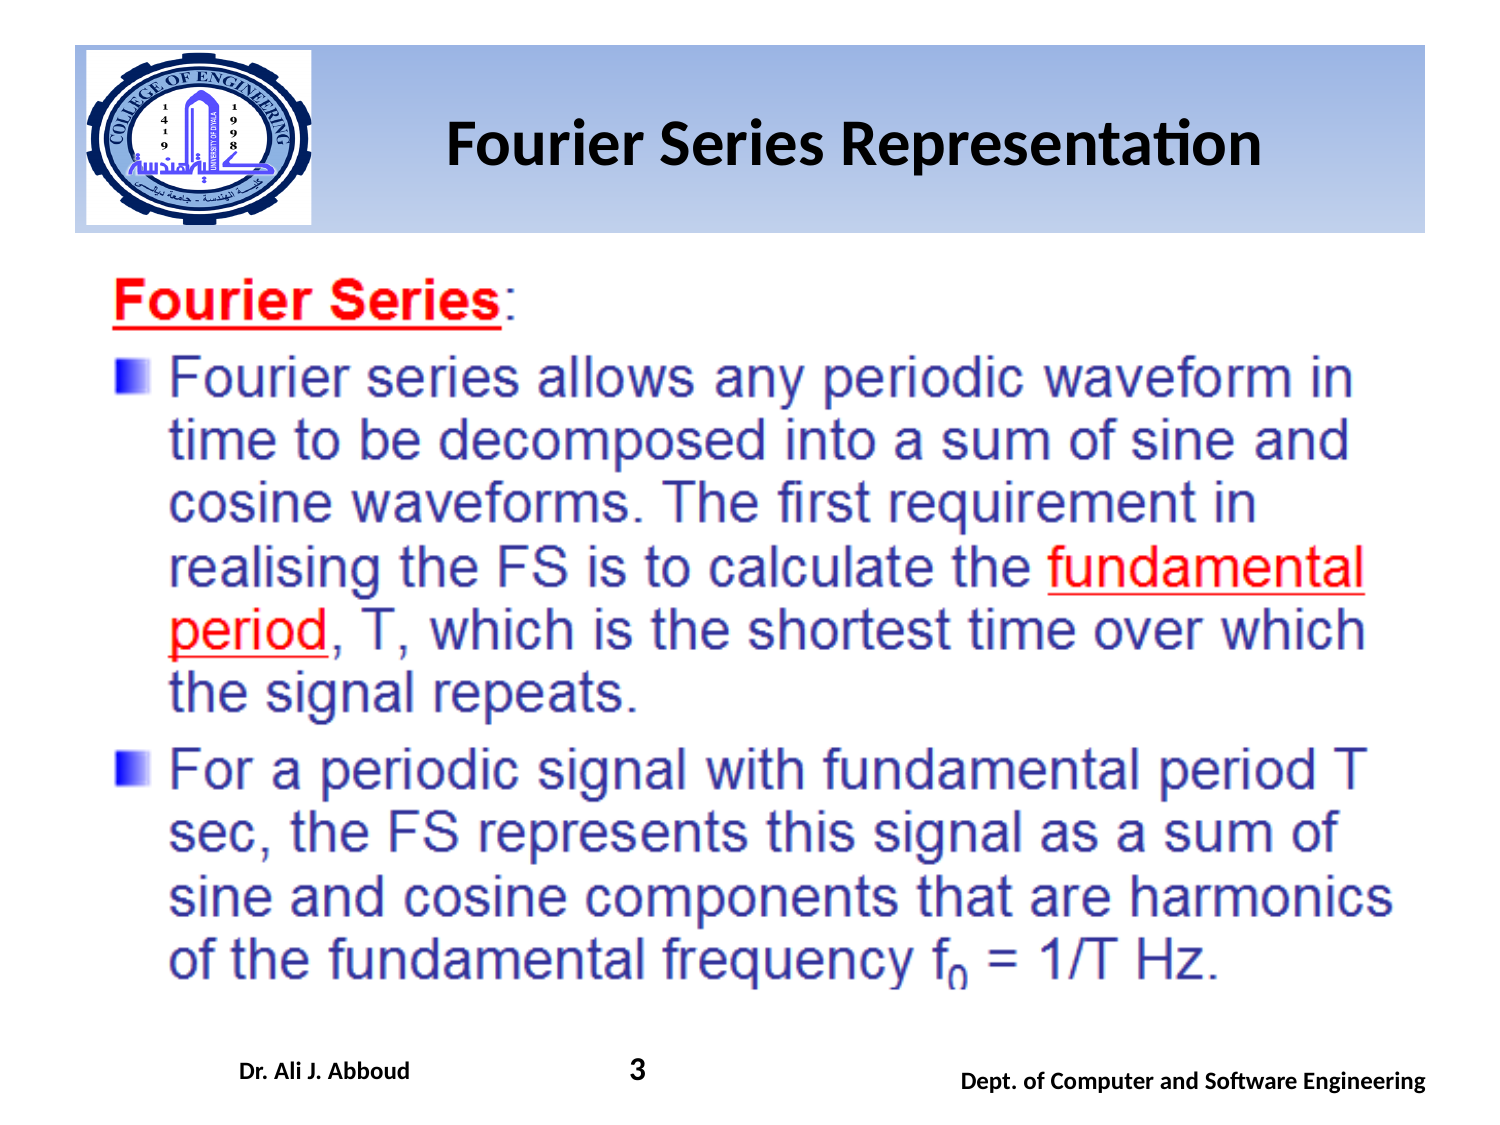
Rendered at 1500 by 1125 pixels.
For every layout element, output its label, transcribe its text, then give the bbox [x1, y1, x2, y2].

picture [86, 49, 312, 226]
slide_number 3 [462, 1037, 813, 1098]
text_box Dr. Ali J. Abboud [162, 1039, 488, 1100]
footer Dept. of Computer and Software Engineering [924, 1050, 1463, 1110]
picture [84, 262, 1413, 1013]
text_box [71, 262, 1435, 1050]
title Fourier Series Representation [75, 45, 1425, 233]
